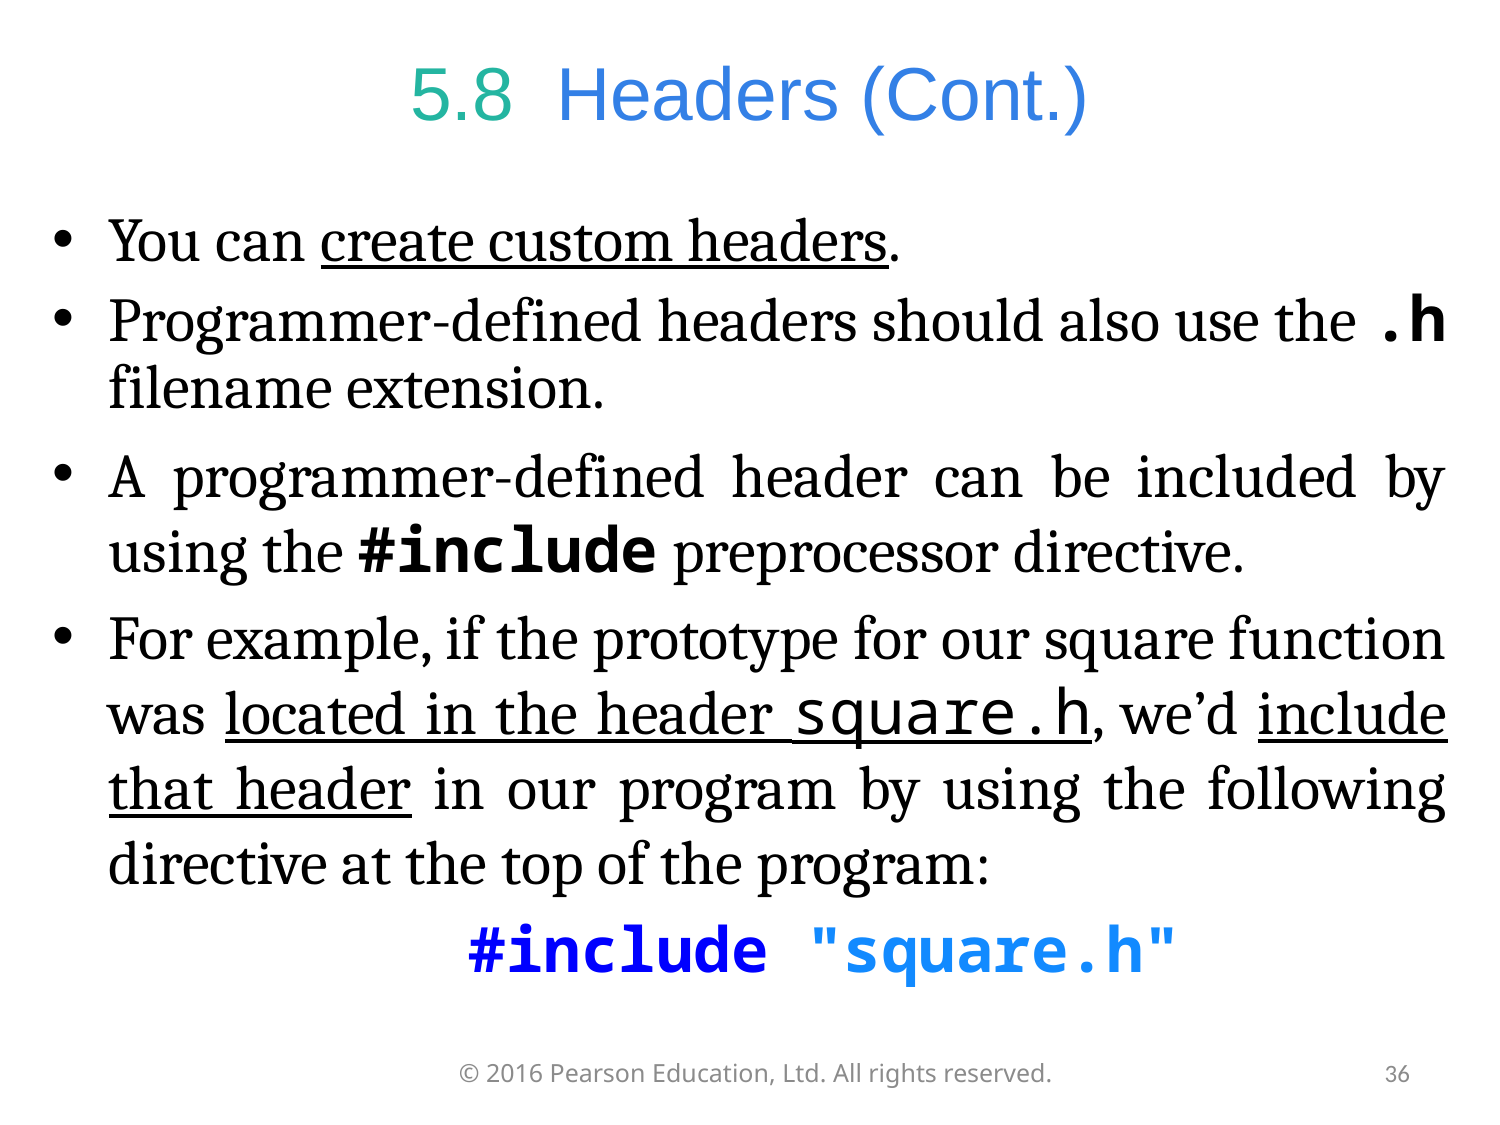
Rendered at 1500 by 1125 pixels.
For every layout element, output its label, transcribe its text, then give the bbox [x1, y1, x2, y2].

list You can create custom headers. Programmer-defined headers should also use the .h filename extension. A programmer-defined header can be included by using the #include preprocessor directive. For example, if the prototype for our square function was located in the header square.h, we’d include that header in our program by using the following directive at the top of the program: #include "square.h" [37, 200, 1463, 1075]
footer © 2016 Pearson Education, Ltd. All rights reserved. [362, 1042, 1074, 1103]
title 5.8 Headers (Cont.) [75, 24, 1425, 155]
slide_number 36 [1074, 1042, 1425, 1103]
